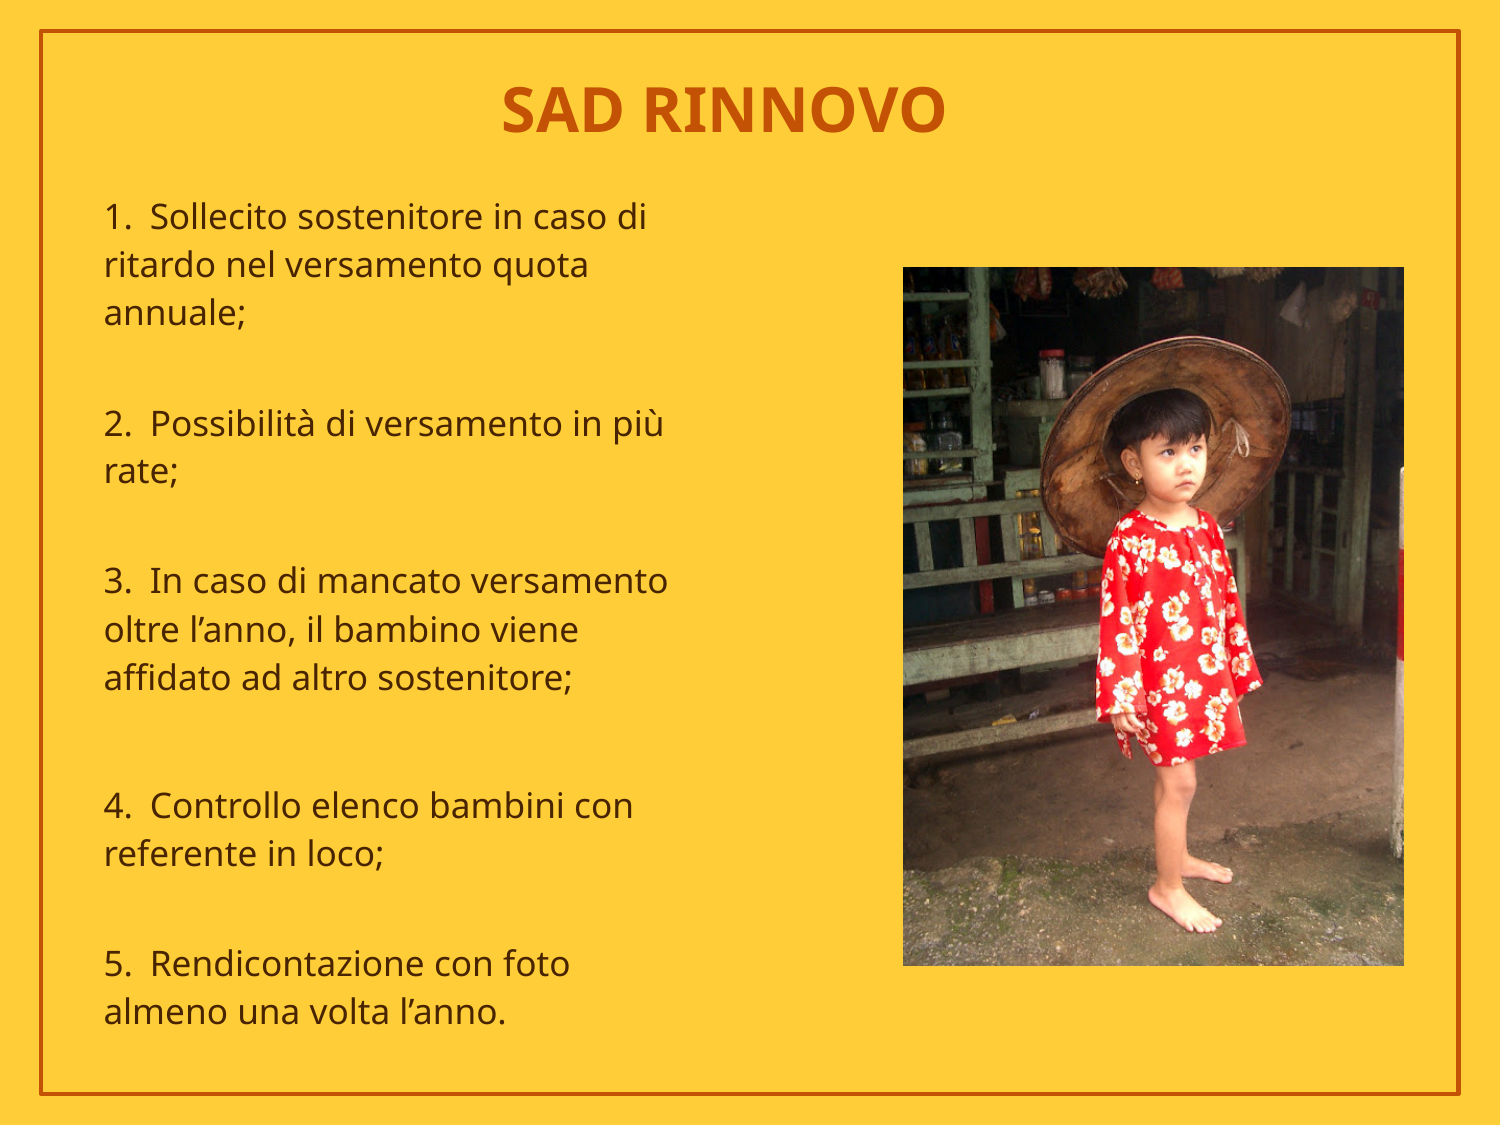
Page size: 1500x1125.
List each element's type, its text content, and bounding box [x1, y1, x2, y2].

picture [903, 266, 1404, 966]
text_box [39, 29, 1461, 1096]
text_box SAD RINNOVO [487, 62, 1013, 153]
